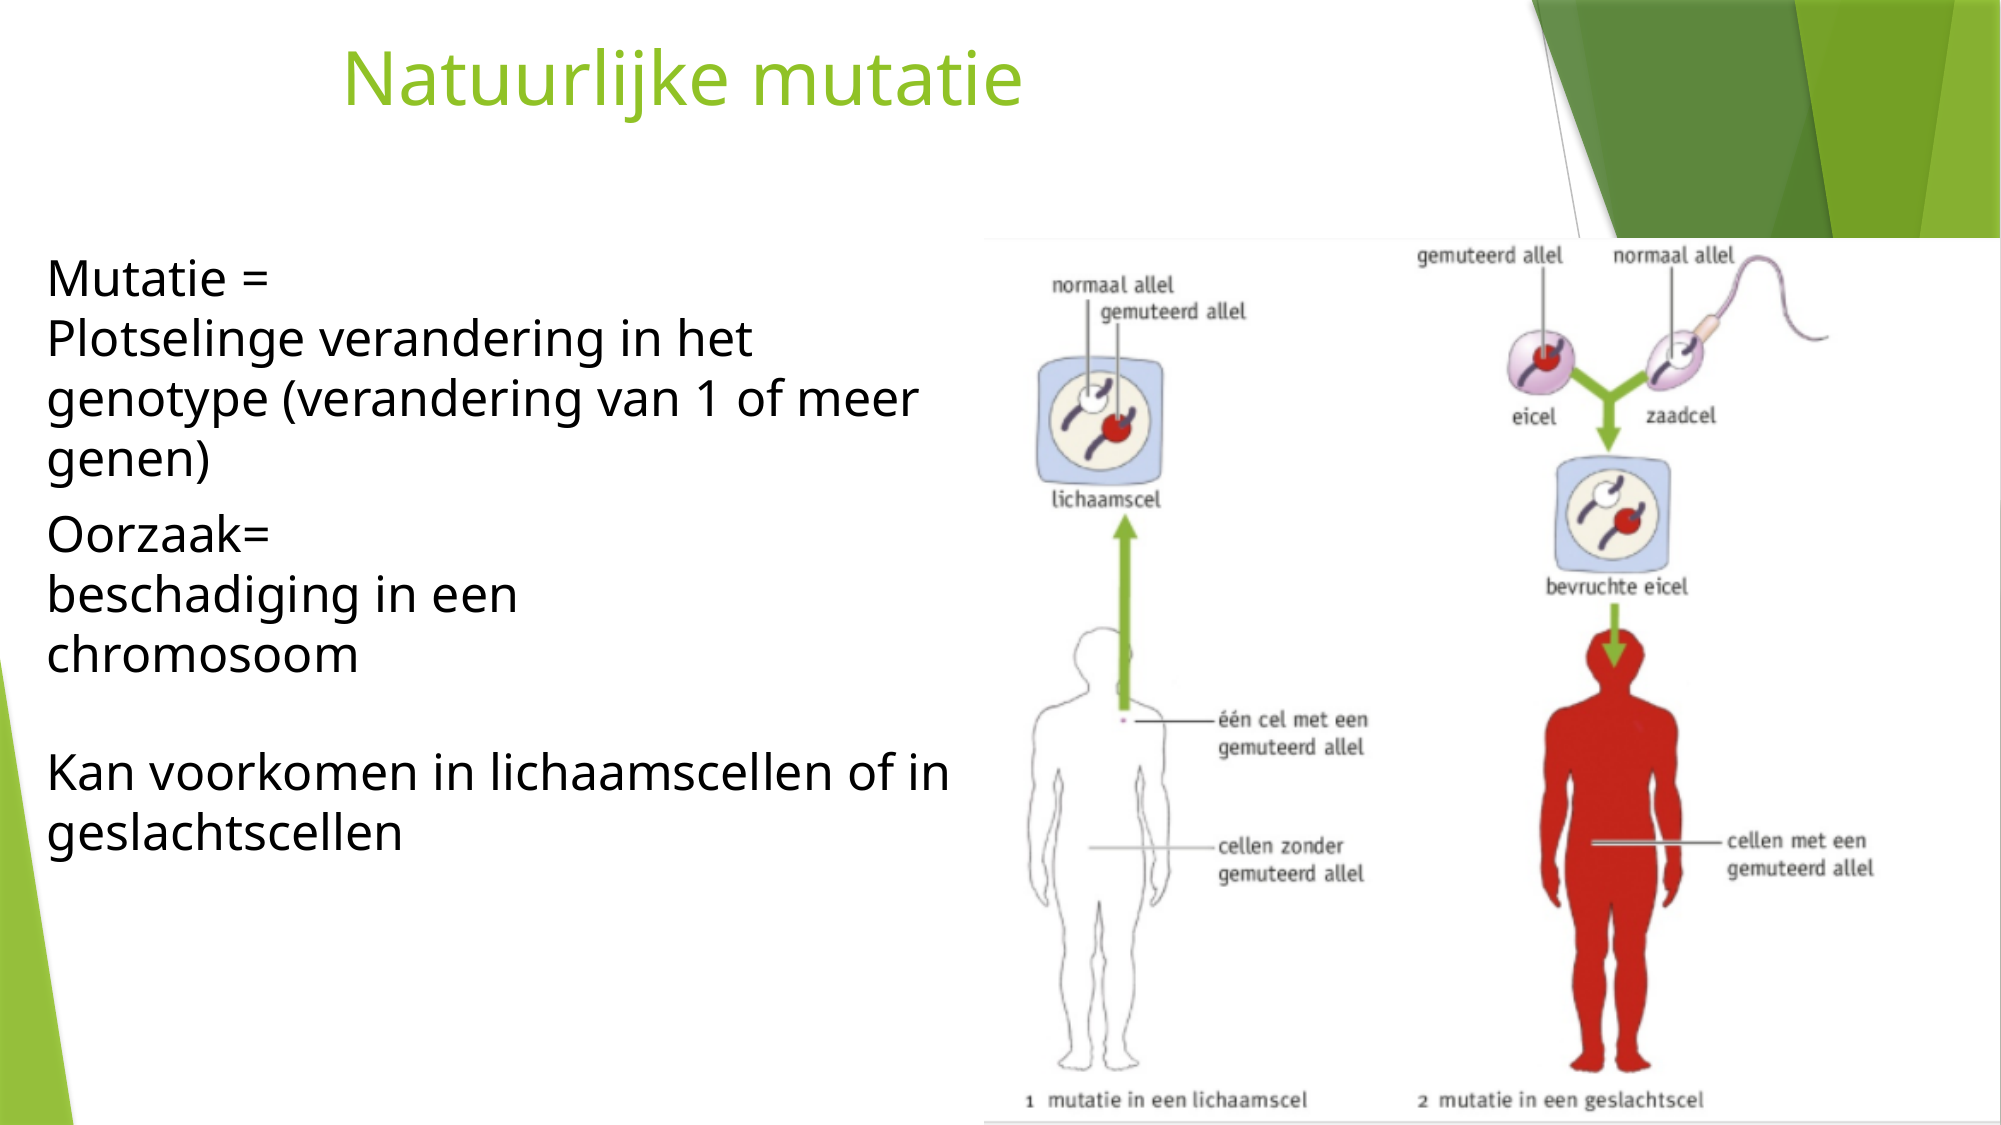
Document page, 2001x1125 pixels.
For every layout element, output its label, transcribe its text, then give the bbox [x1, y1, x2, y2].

text_box Boek 6 thema 1 [1023, 7, 1591, 82]
title Natuurlijke mutatie [326, 23, 1479, 211]
text_box Mutatie = Plotselinge verandering in het genotype (verandering van 1 of meer genen) [31, 238, 961, 494]
text_box Oorzaak= beschadiging in een chromosoom [31, 494, 831, 690]
picture [983, 238, 2000, 1125]
text_box Kan voorkomen in lichaamscellen of in geslachtscellen [31, 733, 978, 869]
